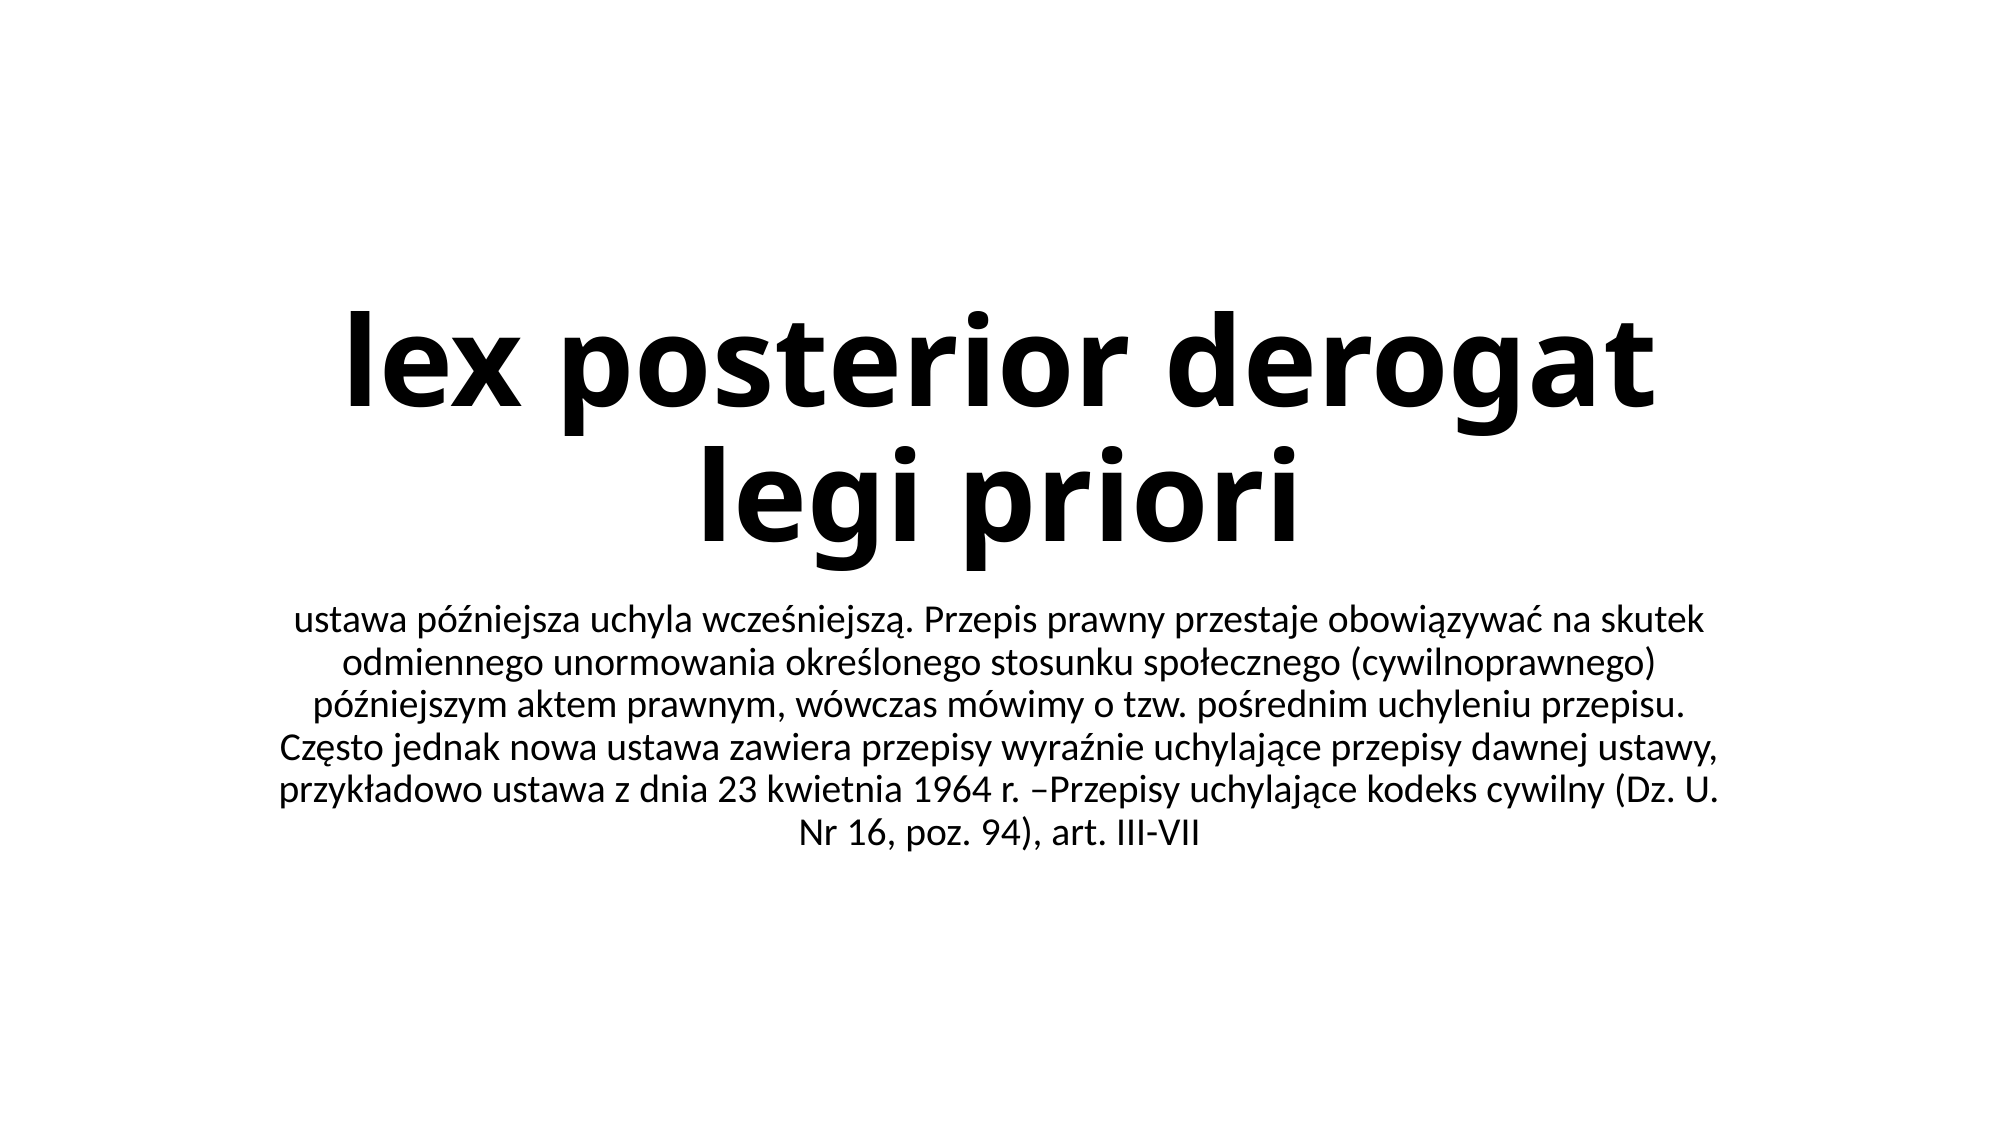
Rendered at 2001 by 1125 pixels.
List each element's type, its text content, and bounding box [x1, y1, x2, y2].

subtitle ustawa późniejsza uchyla wcześniejszą. Przepis prawny przestaje obowiązywać na skutek odmiennego unormowania określonego stosunku społecznego (cywilnoprawnego) późniejszym aktem prawnym, wówczas mówimy o tzw. pośrednim uchyleniu przepisu. Często jednak nowa ustawa zawiera przepisy wyraźnie uchylające przepisy dawnej ustawy, przykładowo ustawa z dnia 23 kwietnia 1964 r. –Przepisy uchylające kodeks cywilny (Dz. U. Nr 16, poz. 94), art. III-VII [249, 590, 1750, 863]
title lex posterior derogat legi priori [249, 184, 1750, 576]
